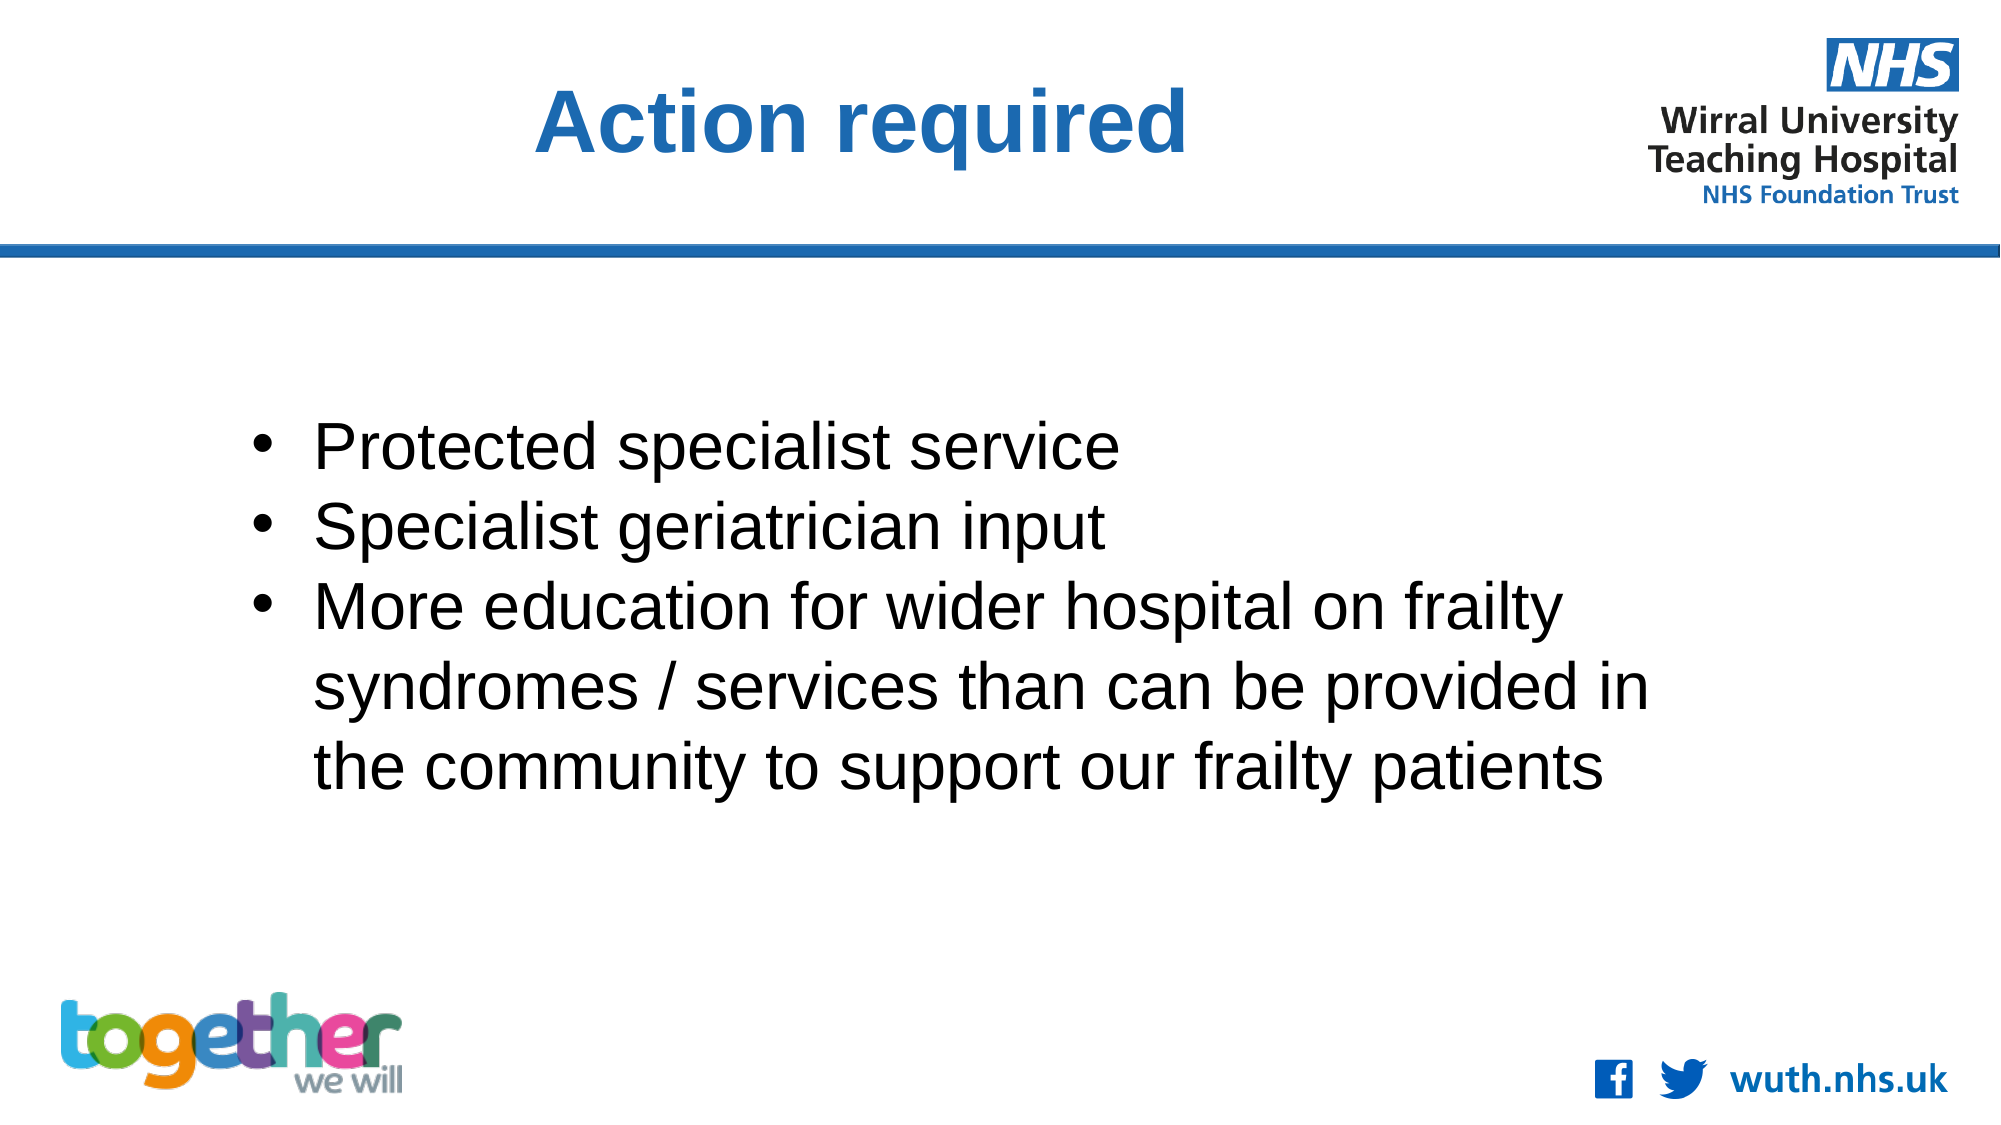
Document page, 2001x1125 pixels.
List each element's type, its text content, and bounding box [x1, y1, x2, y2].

picture [1636, 25, 1970, 219]
text_box Protected specialist service Specialist geriatrician input More education for wider hospital on frailty syndromes / services than can be provided in the community to support our frailty patients [236, 395, 1764, 810]
picture [61, 984, 402, 1103]
picture [1591, 1059, 1965, 1099]
text_box Action required [518, 55, 1855, 178]
